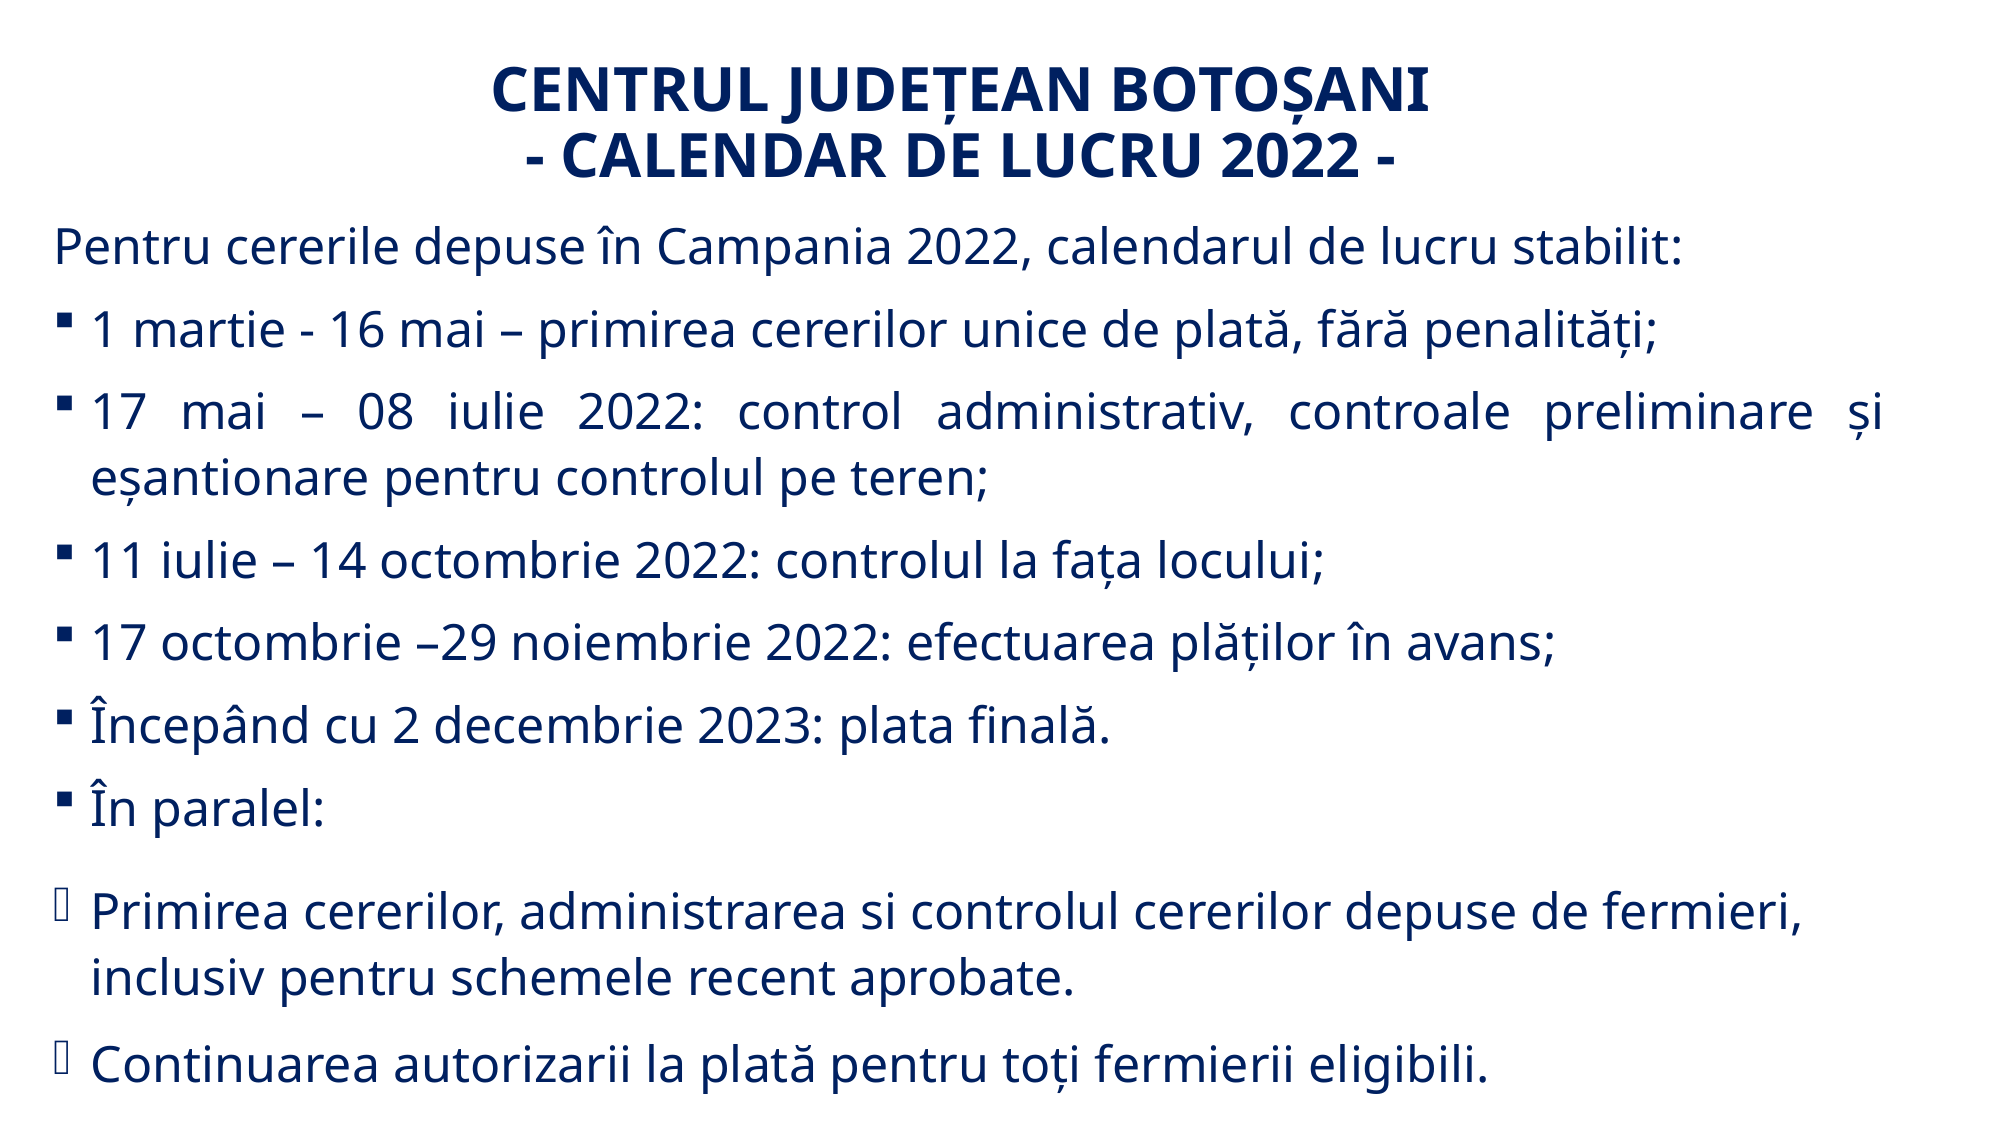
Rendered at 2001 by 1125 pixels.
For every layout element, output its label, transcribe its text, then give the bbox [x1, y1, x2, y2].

list Pentru cererile depuse în Campania 2022, calendarul de lucru stabilit: 1 martie - 16 mai – primirea cererilor unice de plată, fără penalități; 17 mai – 08 iulie 2022: control administrativ, controale preliminare și eșantionare pentru controlul pe teren; 11 iulie – 14 octombrie 2022: controlul la fața locului; 17 octombrie –29 noiembrie 2022: efectuarea plăților în avans; Începând cu 2 decembrie 2023: plata finală. În paralel: Primirea cererilor, administrarea si controlul cererilor depuse de fermieri, inclusiv pentru schemele recent aprobate. Continuarea autorizarii la plată pentru toți fermierii eligibili. [38, 200, 1900, 1075]
text_box CENTRUL JUDEȚEAN BOTOȘANI - CALENDAR DE LUCRU 2022 - [391, 50, 1530, 200]
